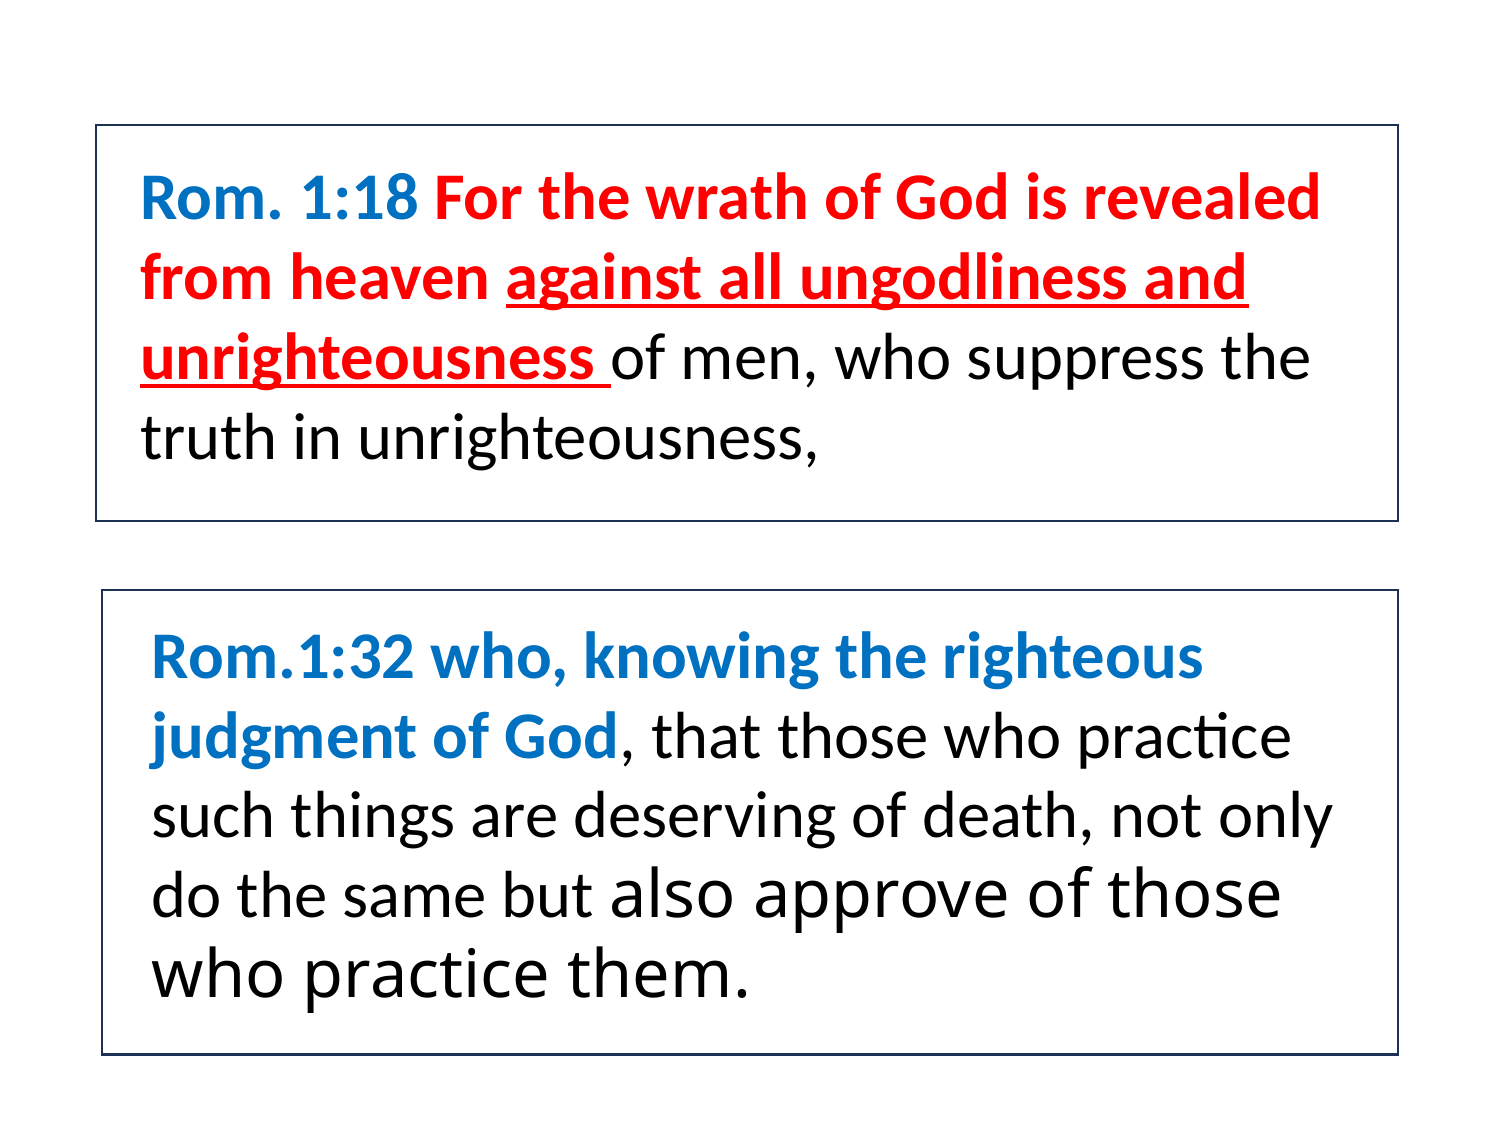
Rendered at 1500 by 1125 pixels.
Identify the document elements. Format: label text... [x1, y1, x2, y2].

text_box [95, 124, 1399, 522]
text_box Rom.1:32 who, knowing the righteous judgment of God, that those who practice such things are deserving of death, not only do the same but also approve of those who practice them. [136, 1056, 1399, 1064]
text_box [101, 589, 1399, 1056]
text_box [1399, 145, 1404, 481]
